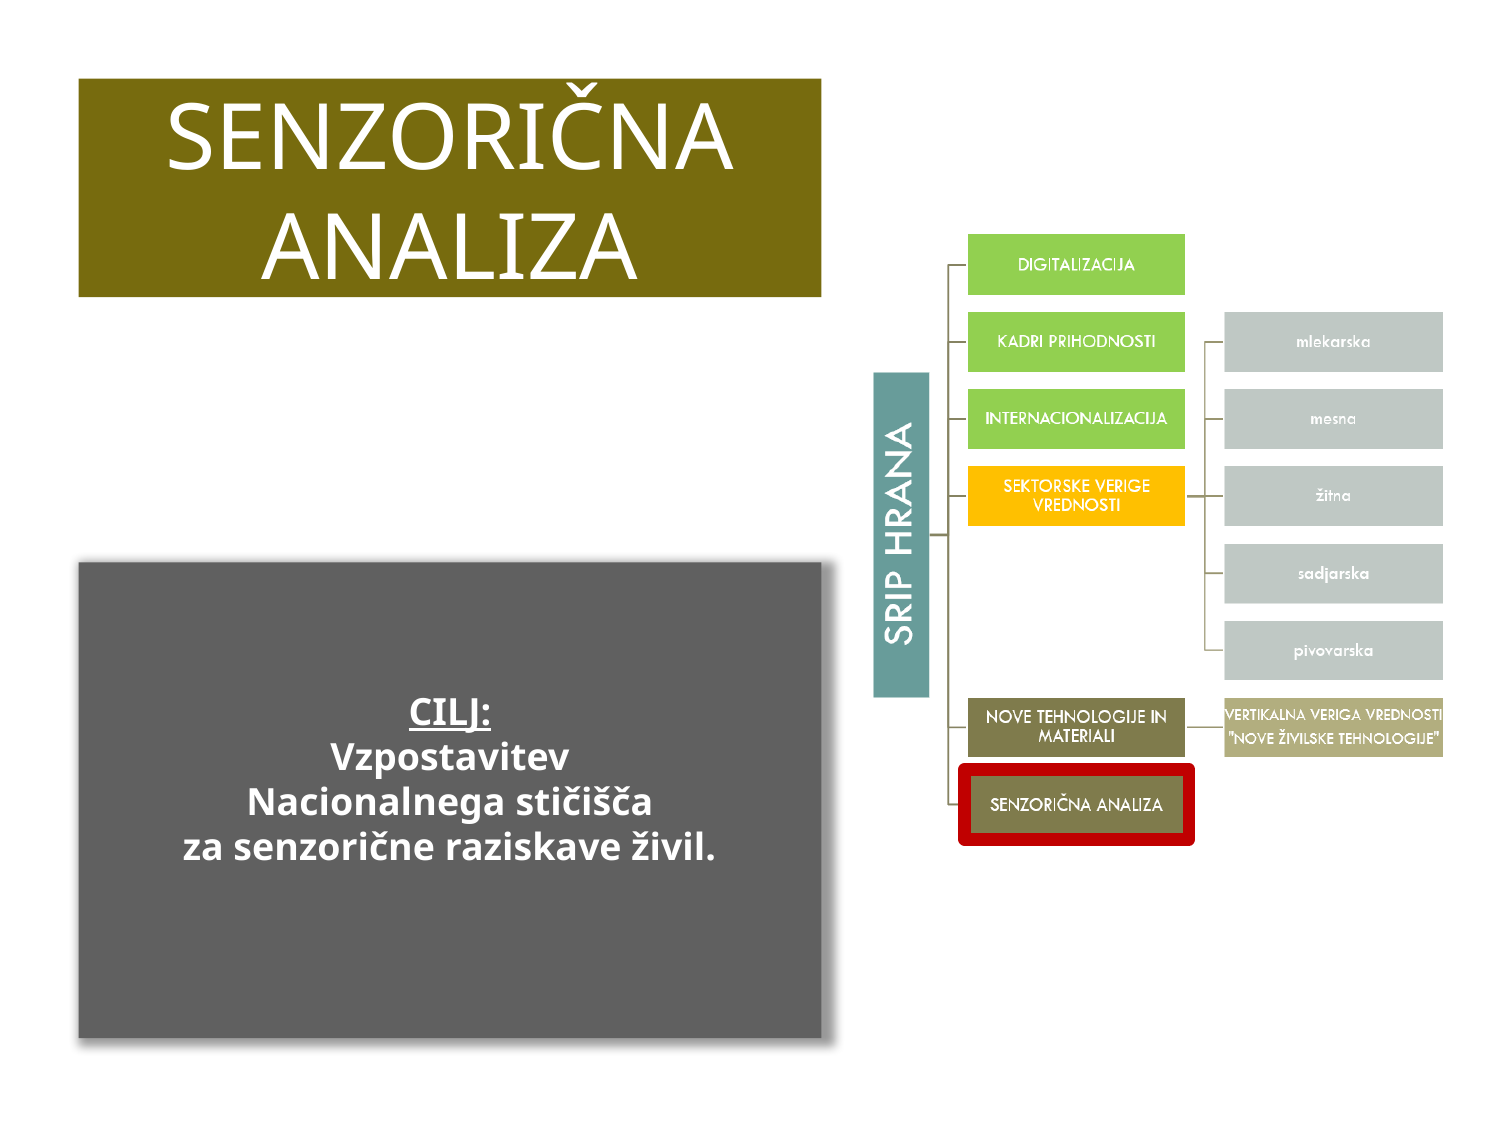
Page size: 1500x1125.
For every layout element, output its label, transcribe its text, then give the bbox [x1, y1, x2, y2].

text_box CILJ: Vzpostavitev Nacionalnega stičišča za senzorične raziskave živil. [77, 561, 823, 1039]
picture [864, 213, 1450, 841]
text_box SENZORIČNA ANALIZA [77, 77, 823, 298]
